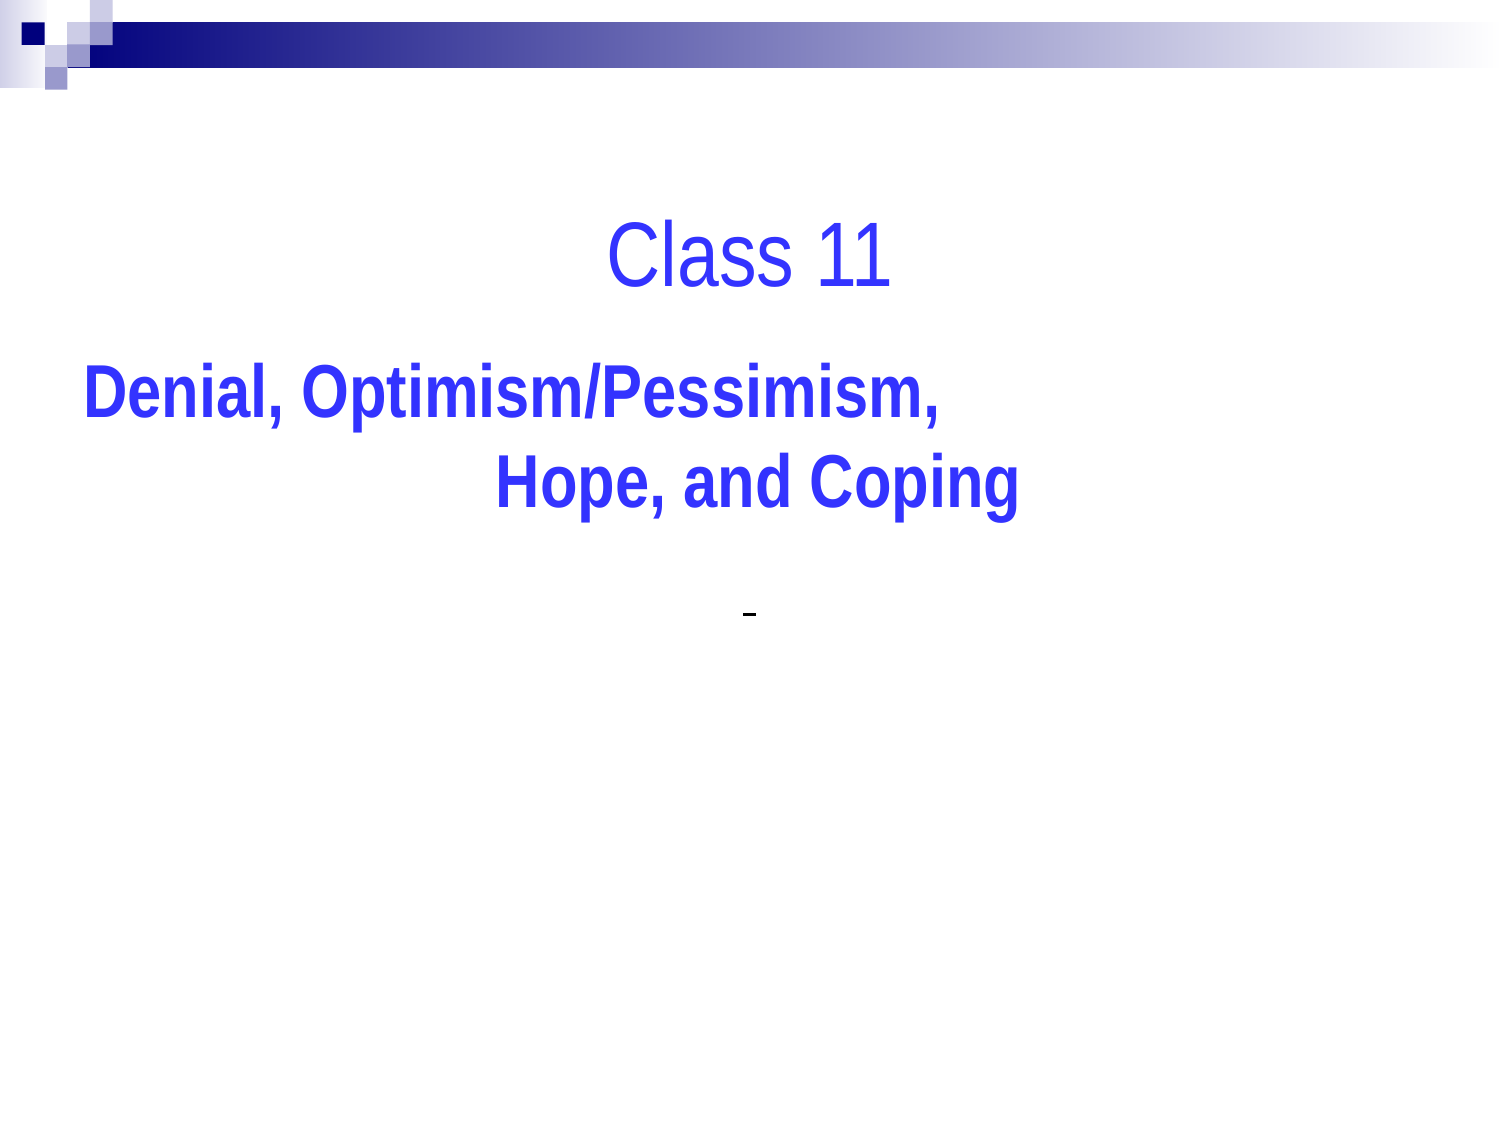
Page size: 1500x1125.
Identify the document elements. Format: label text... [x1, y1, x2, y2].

text_box Class 11 Denial, Optimism/Pessimism, Hope, and Coping [62, 187, 1438, 799]
